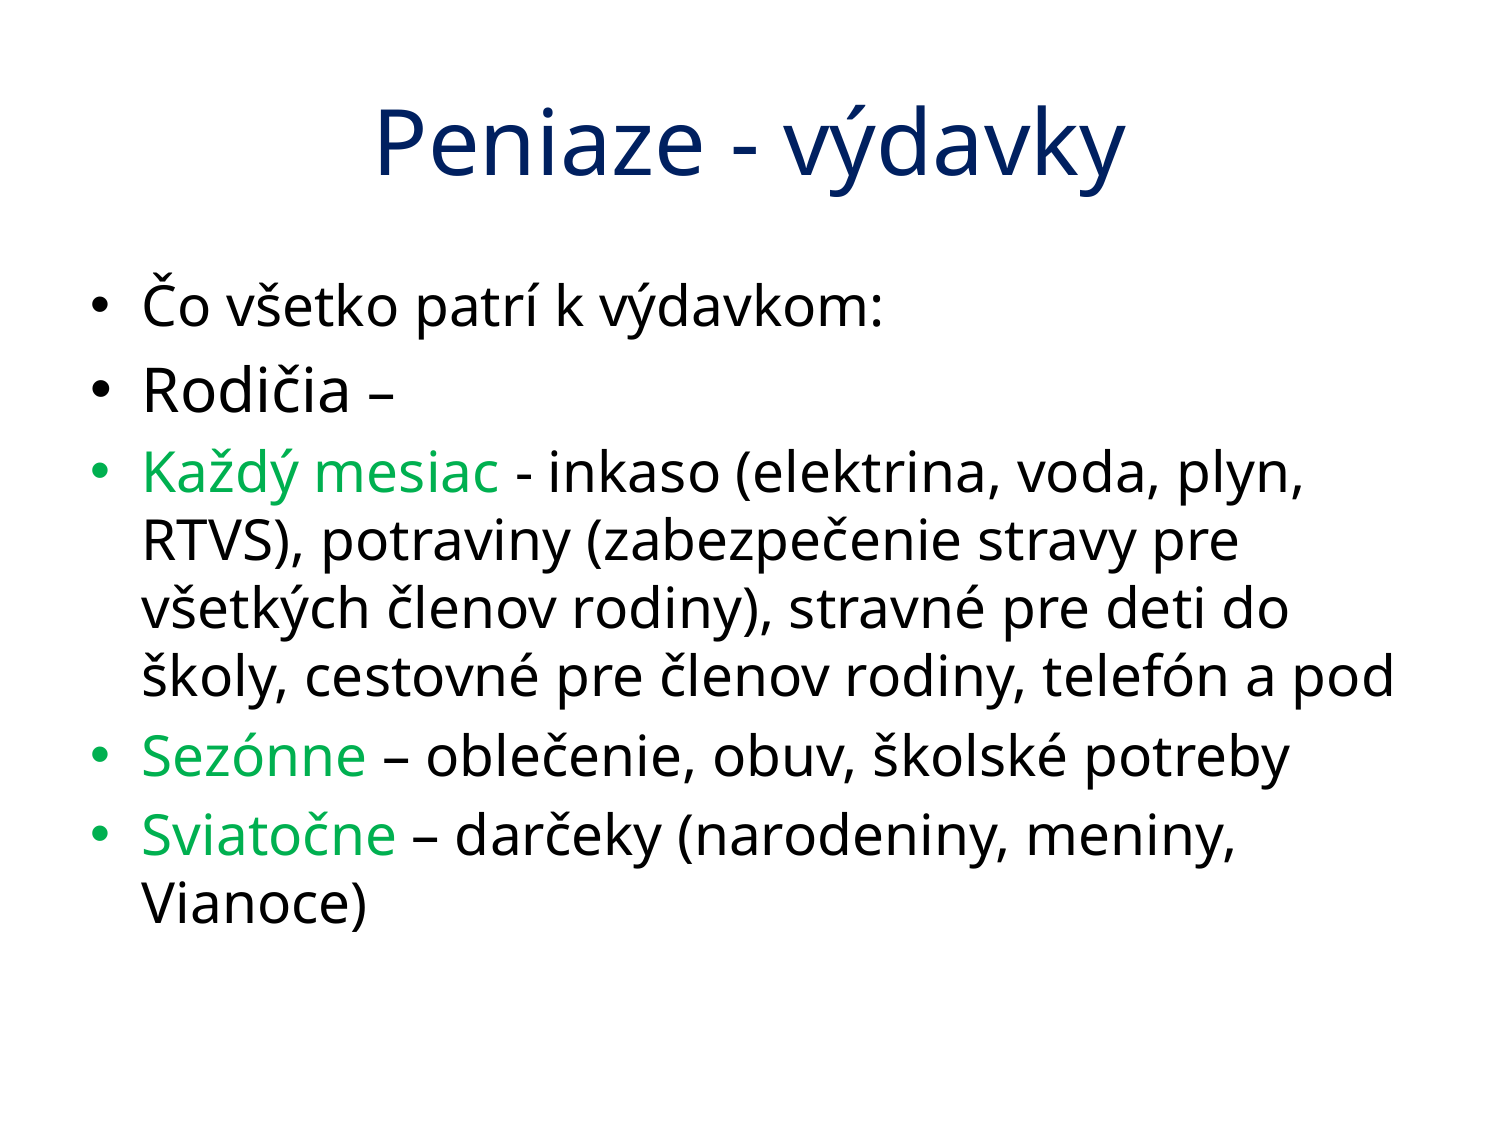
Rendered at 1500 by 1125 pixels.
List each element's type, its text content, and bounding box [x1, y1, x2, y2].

list Čo všetko patrí k výdavkom: Rodičia – Každý mesiac - inkaso (elektrina, voda, plyn, RTVS), potraviny (zabezpečenie stravy pre všetkých členov rodiny), stravné pre deti do školy, cestovné pre členov rodiny, telefón a pod Sezónne – oblečenie, obuv, školské potreby Sviatočne – darčeky (narodeniny, meniny, Vianoce) [75, 262, 1425, 1005]
title Peniaze - výdavky [75, 45, 1425, 233]
